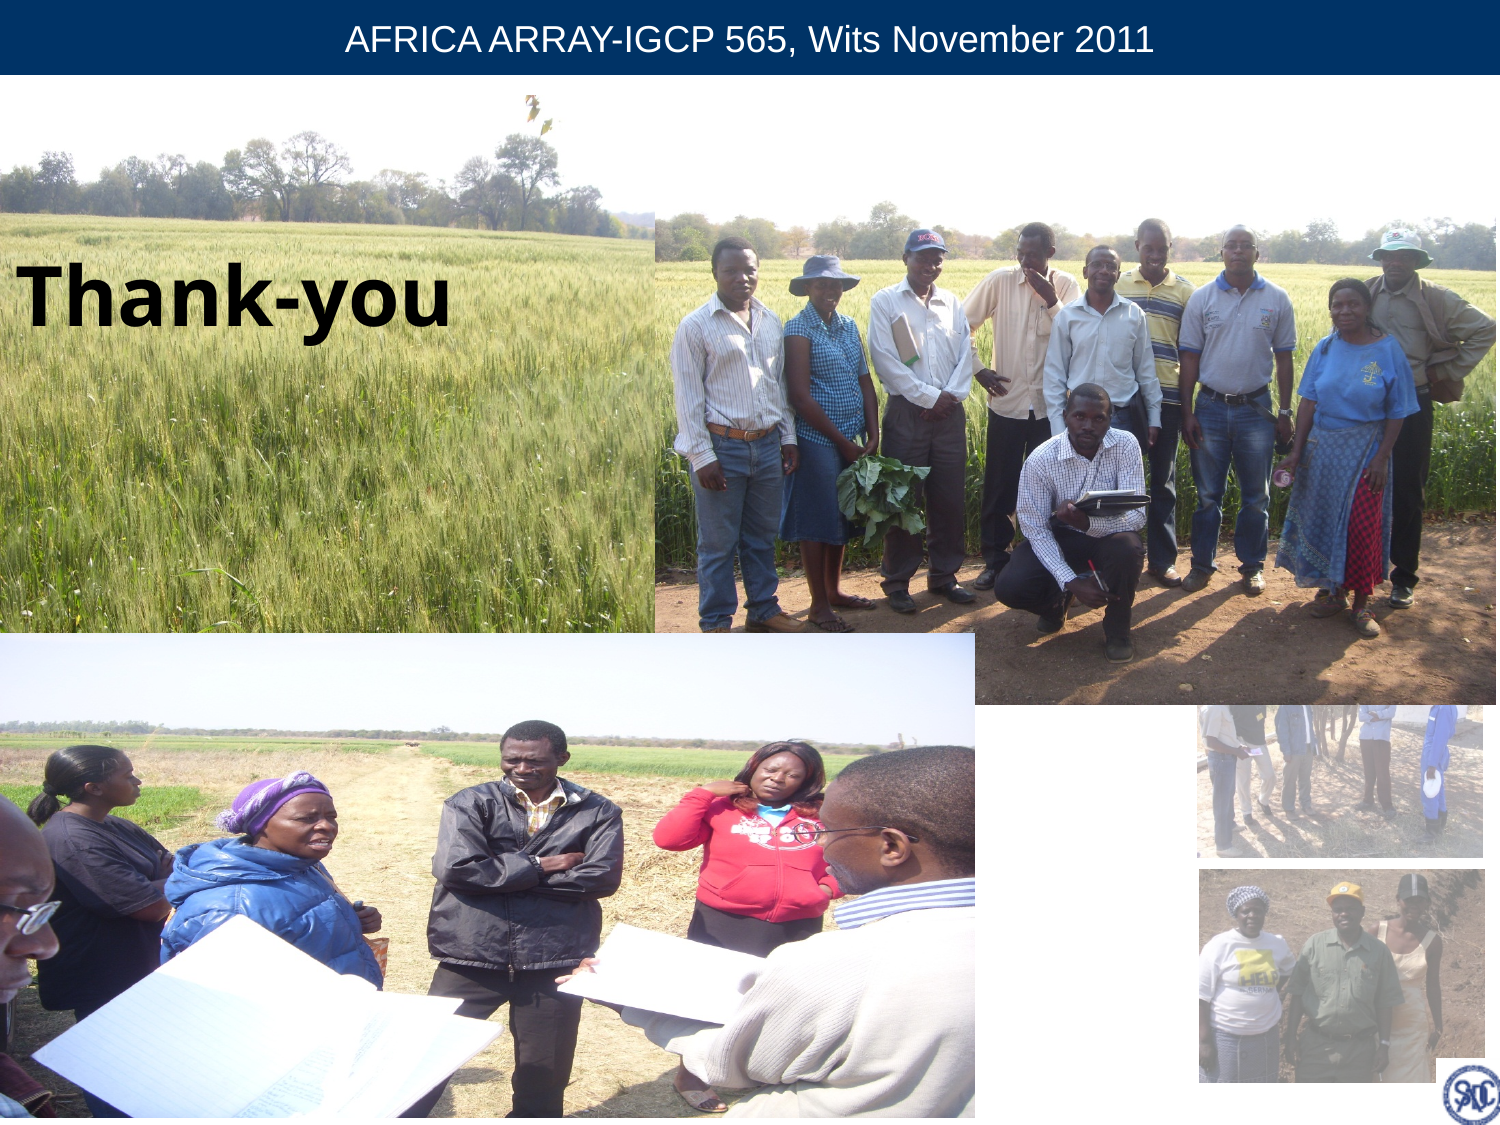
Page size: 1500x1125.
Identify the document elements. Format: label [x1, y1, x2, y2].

picture [1436, 1058, 1500, 1125]
picture [0, 77, 1496, 1118]
list [0, 94, 650, 631]
